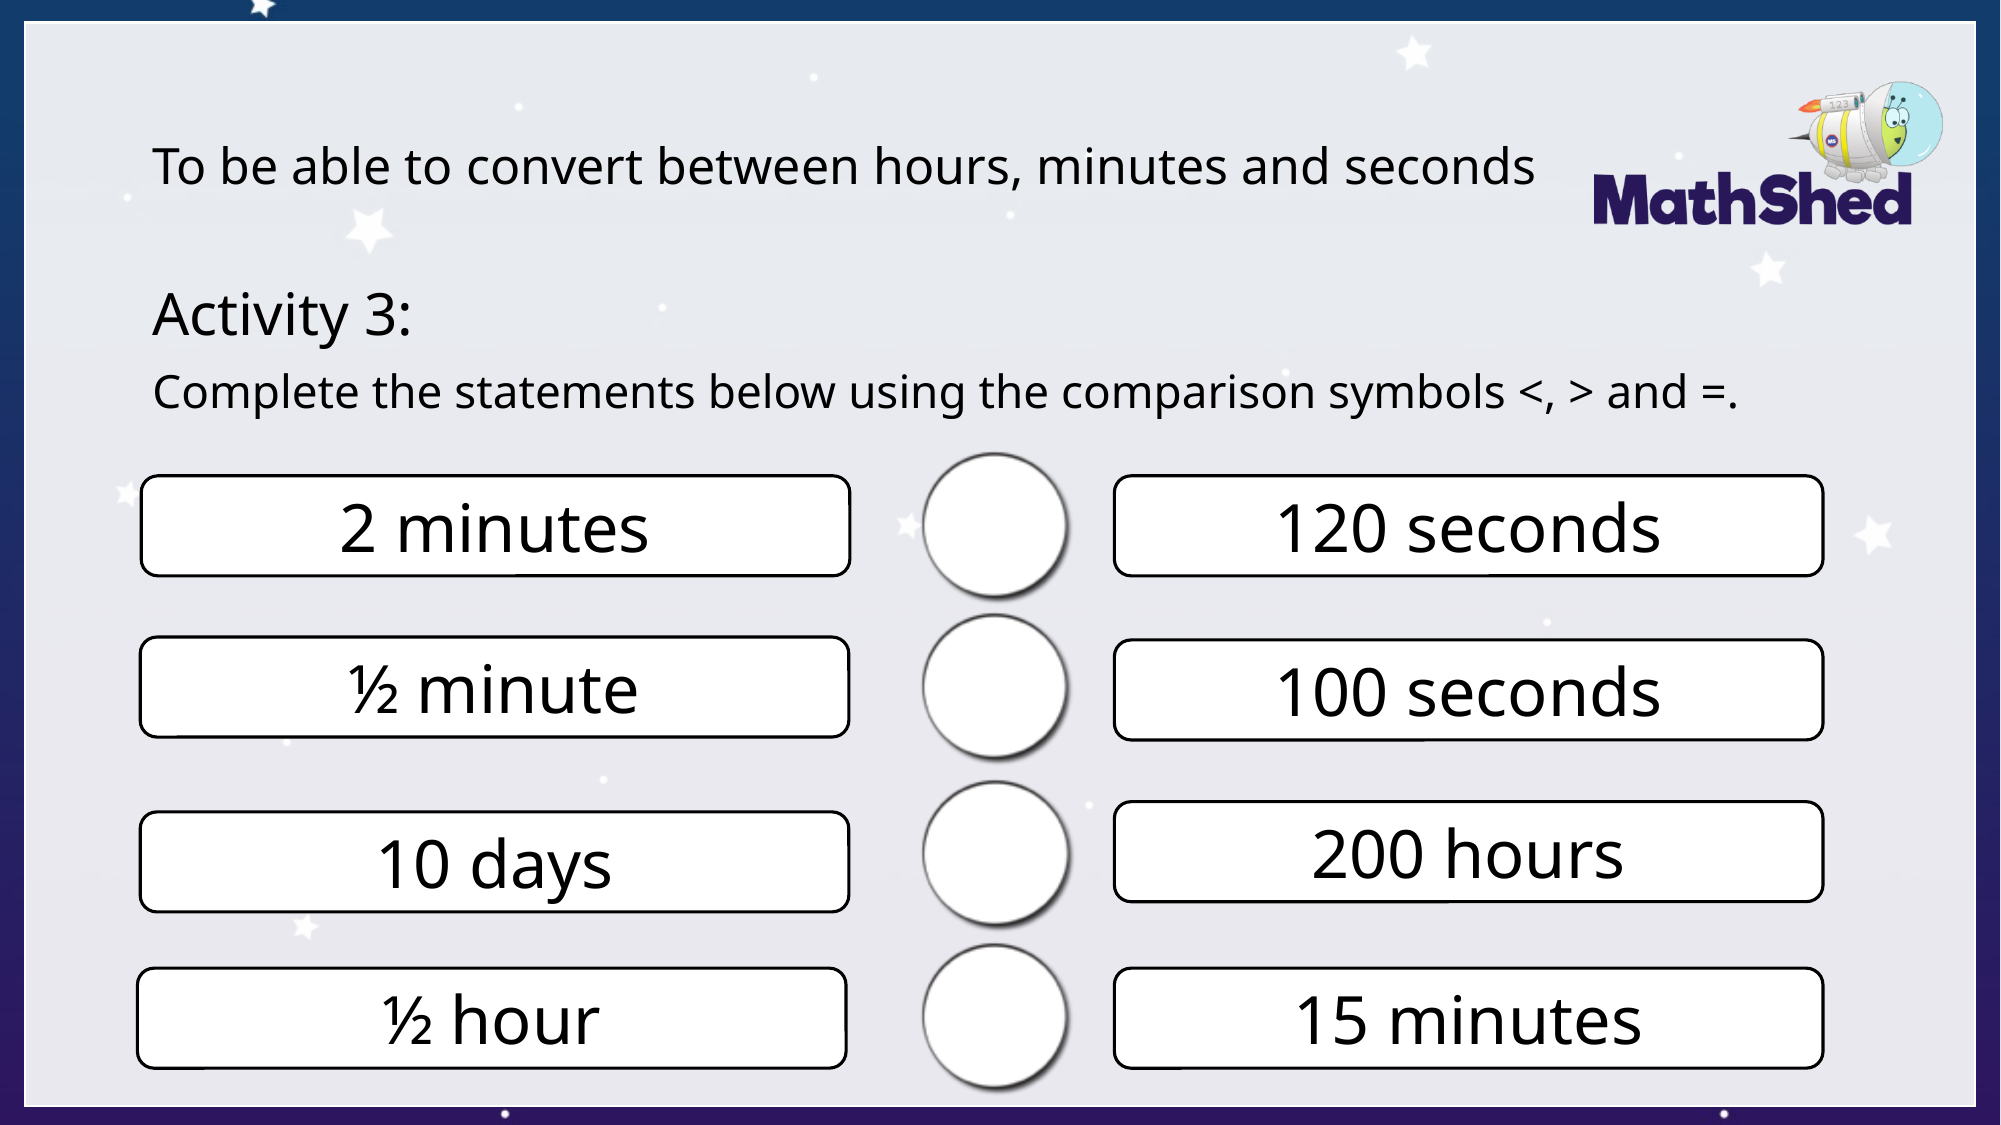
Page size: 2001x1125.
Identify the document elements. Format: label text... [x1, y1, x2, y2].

text_box 2 minutes [140, 474, 851, 577]
list Activity 3: Complete the statements below using the comparison symbols <, > and =. [137, 277, 1945, 992]
text_box ½ hour [136, 967, 848, 1070]
title To be able to convert between hours, minutes and seconds [137, 59, 1578, 277]
text_box ½ minute [139, 635, 850, 739]
text_box 100 seconds [1113, 638, 1825, 741]
text_box 120 seconds [1113, 474, 1825, 577]
text_box 15 minutes [1113, 967, 1825, 1070]
text_box 10 days [139, 810, 850, 913]
text_box 200 hours [1113, 800, 1825, 903]
picture [0, 0, 2001, 1125]
